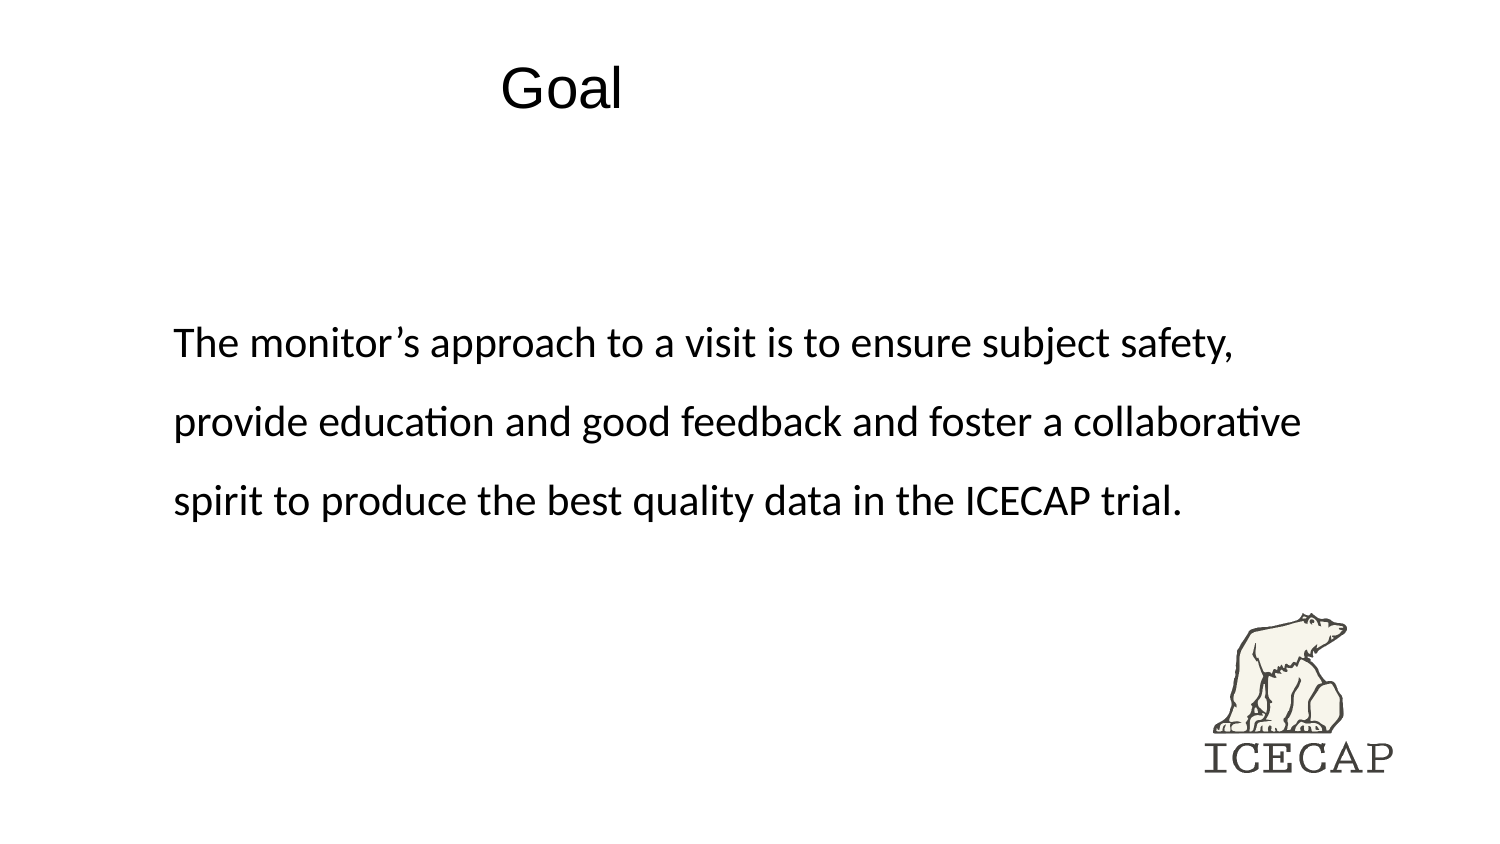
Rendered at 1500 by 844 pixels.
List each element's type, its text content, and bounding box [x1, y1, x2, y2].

title Goal [38, 54, 1087, 126]
picture [1198, 612, 1398, 786]
text_box The monitor’s approach to a visit is to ensure subject safety, provide education and good feedback and foster a collaborative spirit to produce the best quality data in the ICECAP trial. [162, 282, 1338, 533]
